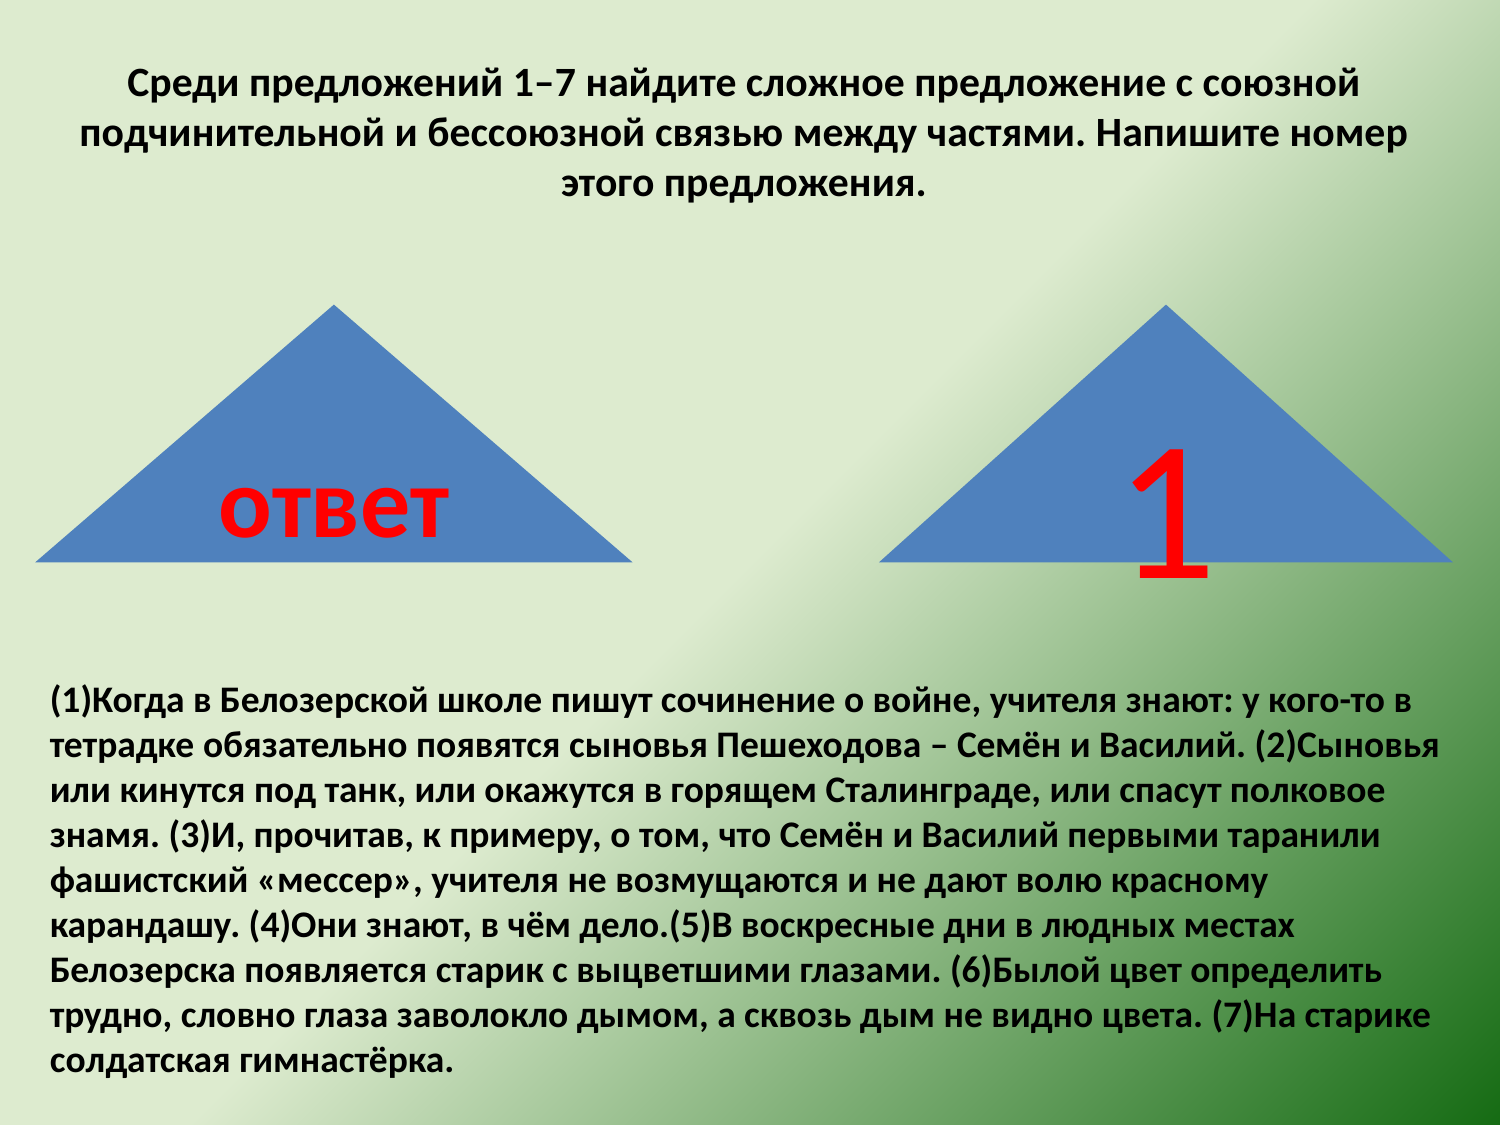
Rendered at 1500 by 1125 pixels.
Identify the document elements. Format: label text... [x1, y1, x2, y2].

text_box Среди предложений 1–7 найдите сложное предложение с союзной подчинительной и бессоюзной связью между частями. Напишите номер этого предложения. [46, 46, 1442, 212]
text_box 1 [876, 303, 1456, 565]
text_box ответ [33, 303, 635, 565]
text_box (1)Когда в Белозерской школе пишут сочинение о войне, учителя знают: у кого-то в тетрадке обязательно появятся сыновья Пешеходова – Семён и Василий. (2)Сыновья или кинутся под танк, или окажутся в горящем Сталинграде, или спасут полковое знамя. (3)И, прочитав, к примеру, о том, что Семён и Василий первыми таранили фашистский «мессер», учителя не возмущаются и не дают волю красному карандашу. (4)Они знают, в чём дело.(5)В воскресные дни в людных местах Белозерска появляется старик с выцветшими глазами. (6)Былой цвет определить трудно, словно глаза заволокло дымом, а сквозь дым не видно цвета. (7)На старике солдатская гимнастёрка. [35, 667, 1465, 1125]
